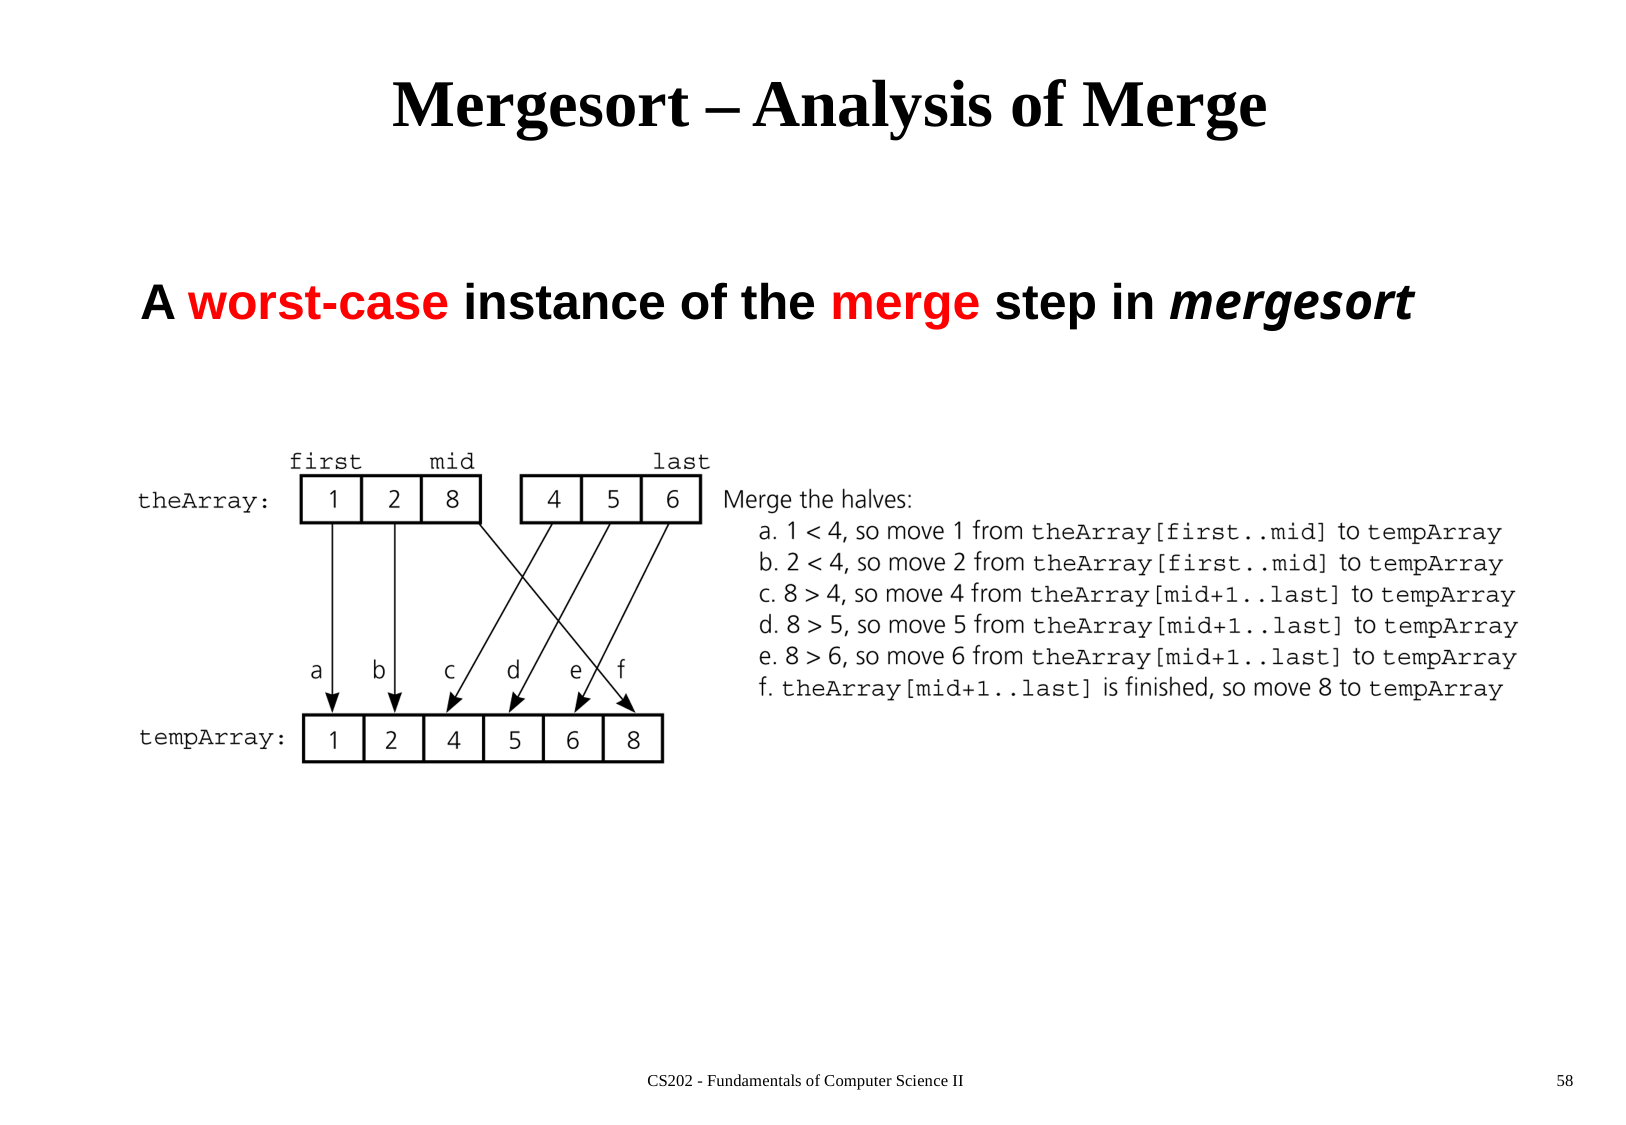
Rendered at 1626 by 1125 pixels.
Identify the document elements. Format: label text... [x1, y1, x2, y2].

slide_number 58 [1249, 1062, 1589, 1101]
picture [124, 437, 1538, 792]
footer CS202 - Fundamentals of Computer Science II [500, 1062, 1111, 1101]
text_box A worst-case instance of the merge step in mergesort [125, 262, 1431, 338]
title Mergesort – Analysis of Merge [62, 24, 1600, 175]
